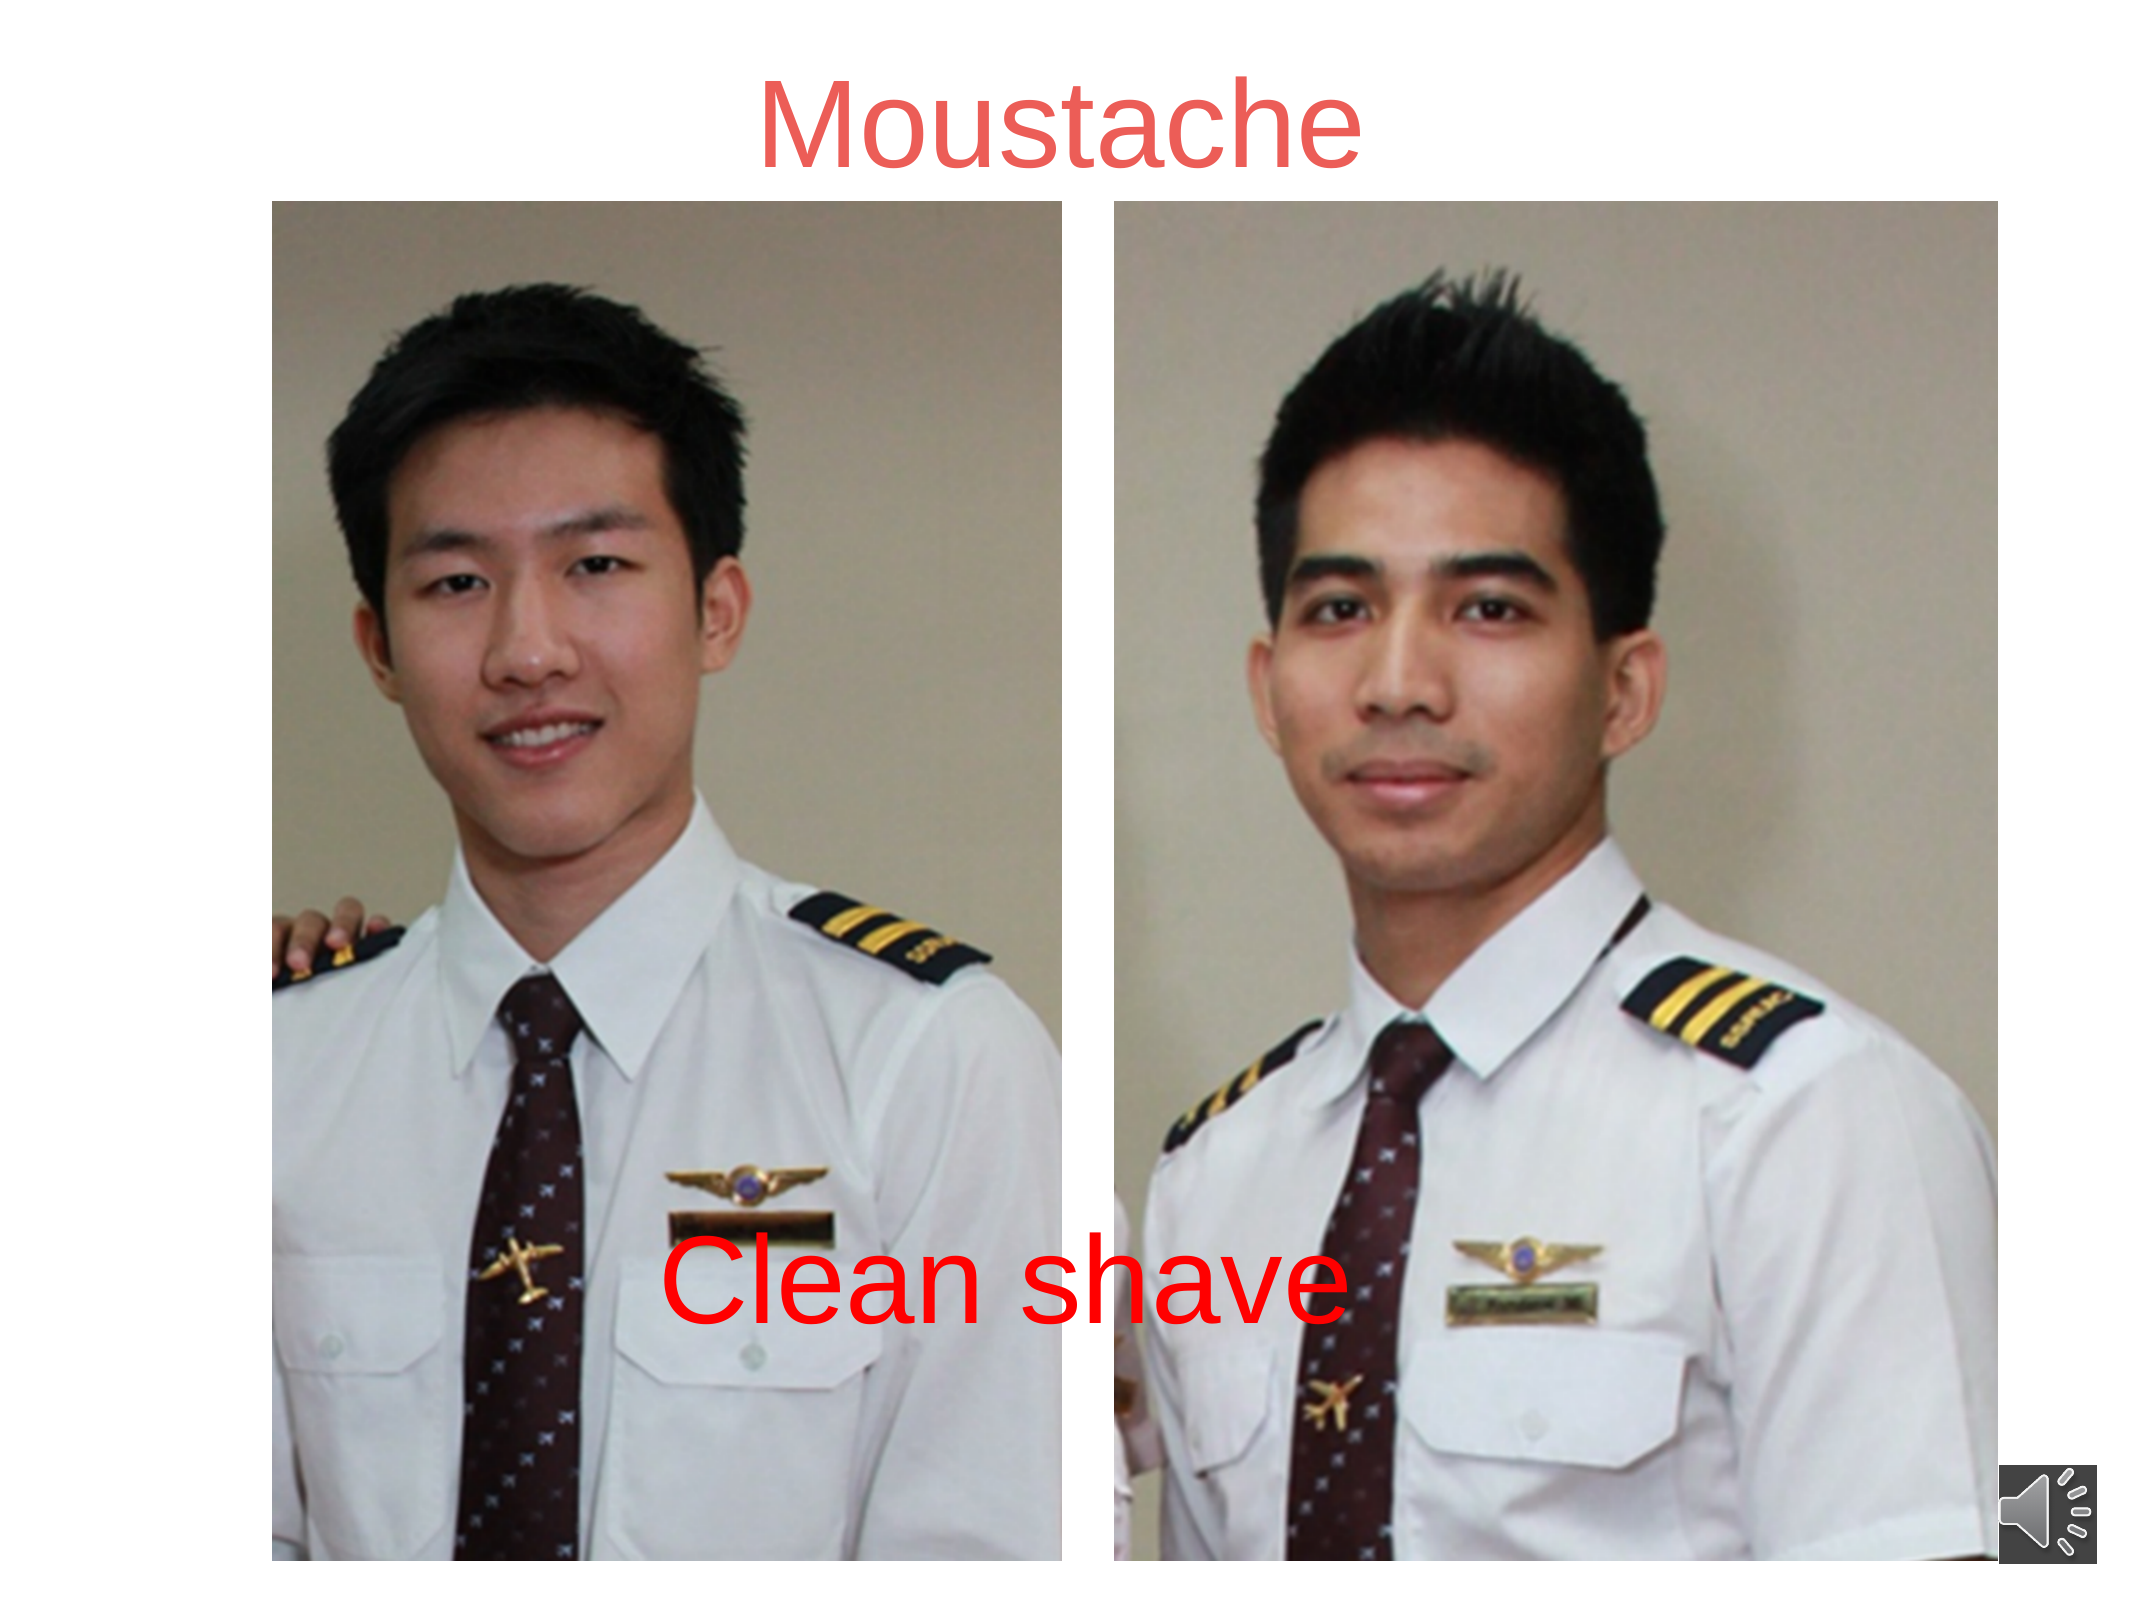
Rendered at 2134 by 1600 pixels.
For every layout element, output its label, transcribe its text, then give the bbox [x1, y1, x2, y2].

text_box Moustache [746, 34, 1376, 201]
picture [271, 201, 1062, 1562]
text_box Clean shave [1071, 1191, 1109, 1356]
picture [1114, 201, 2099, 1565]
